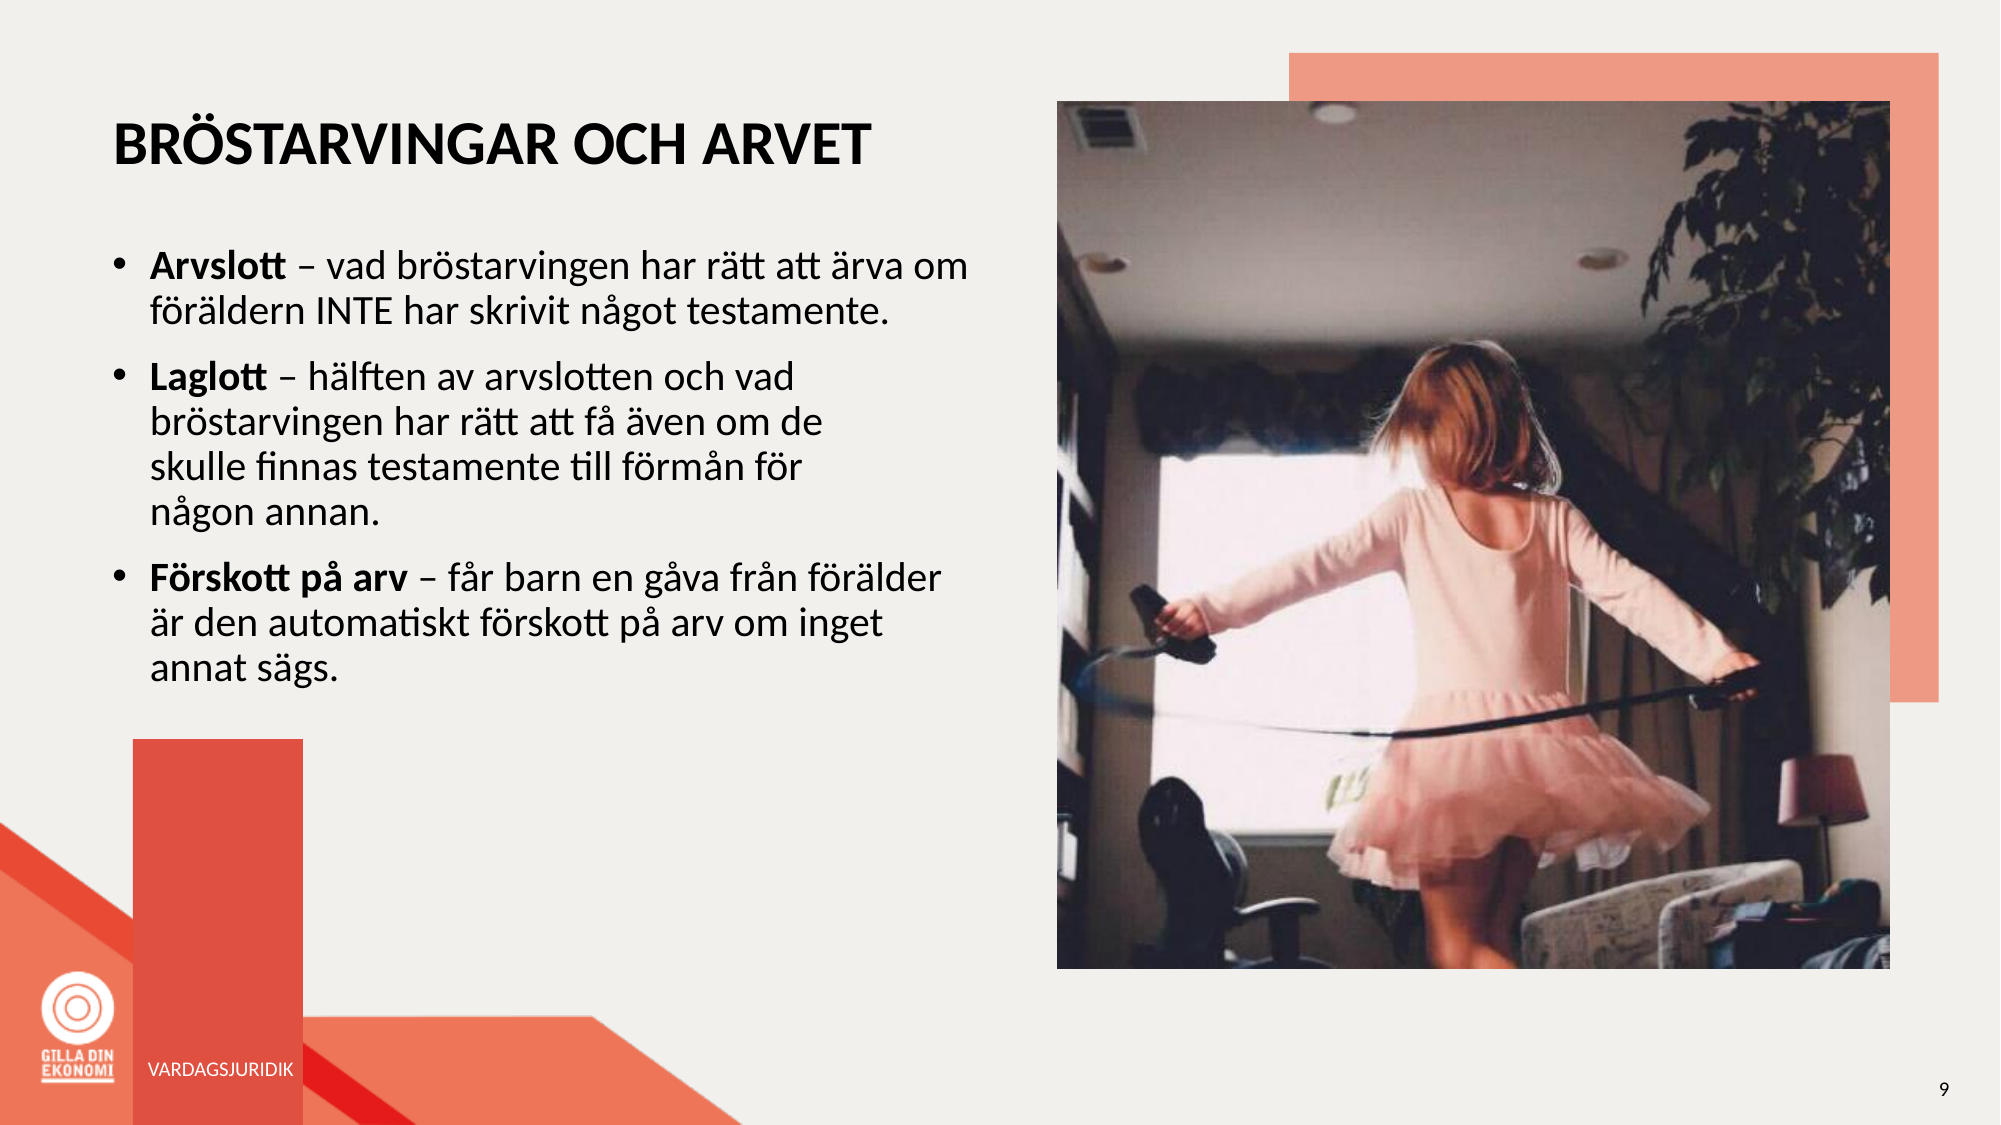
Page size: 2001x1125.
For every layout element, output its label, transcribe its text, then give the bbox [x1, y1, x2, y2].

picture [0, 822, 132, 1125]
title BRÖSTARVINGAR OCH ARVET [98, 102, 1044, 190]
picture [303, 950, 744, 1125]
list Arvslott – vad bröstarvingen har rätt att ärva om föräldern INTE har skrivit något testamente. Laglott – hälften av arvslotten och vad bröstarvingen har rätt att få även om de skulle finnas testamente till förmån för någon annan. Förskott på arv – får barn en gåva från förälder är den automatiskt förskott på arv om inget annat sägs. [97, 235, 1000, 950]
list VARDAGSJURIDIK [132, 739, 303, 1125]
picture [1057, 101, 1890, 969]
